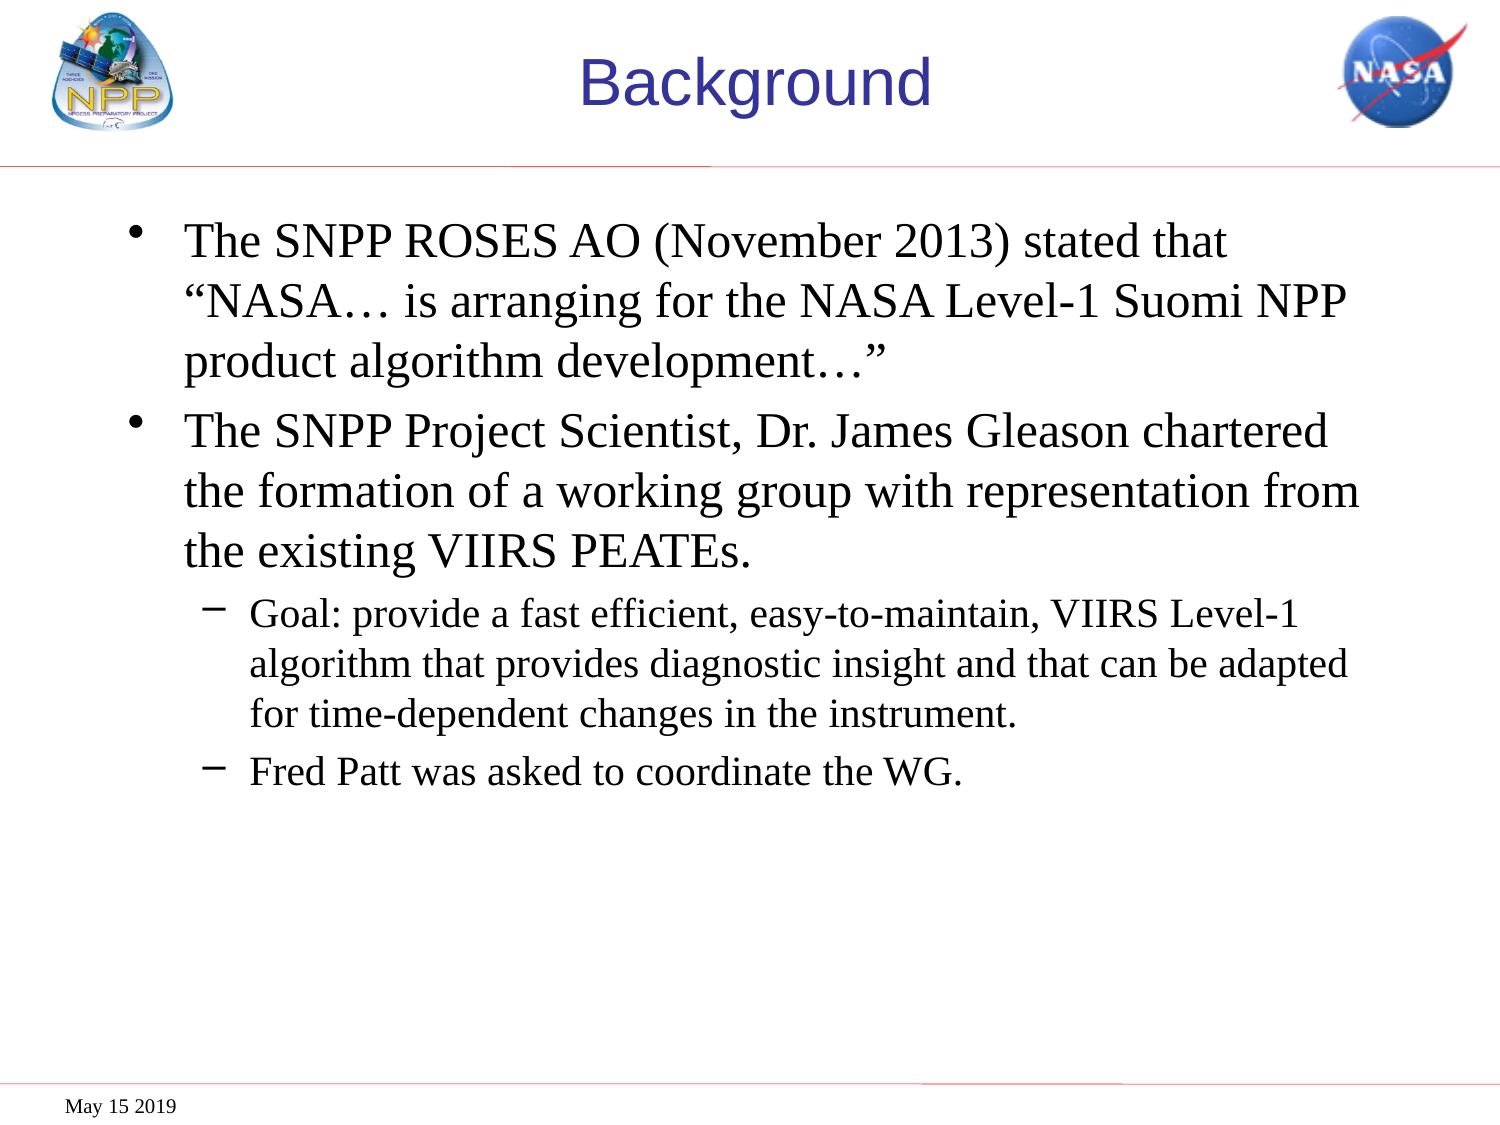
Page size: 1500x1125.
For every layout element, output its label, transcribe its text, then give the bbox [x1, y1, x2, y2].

picture [50, 10, 175, 133]
picture [1338, 16, 1470, 128]
title Background [174, 16, 1338, 142]
list The SNPP ROSES AO (November 2013) stated that “NASA… is arranging for the NASA Level-1 Suomi NPP product algorithm development…” The SNPP Project Scientist, Dr. James Gleason chartered the formation of a working group with representation from the existing VIIRS PEATEs. Goal: provide a fast efficient, easy-to-maintain, VIIRS Level-1 algorithm that provides diagnostic insight and that can be adapted for time-dependent changes in the instrument. Fred Patt was asked to coordinate the WG. [112, 199, 1388, 1051]
